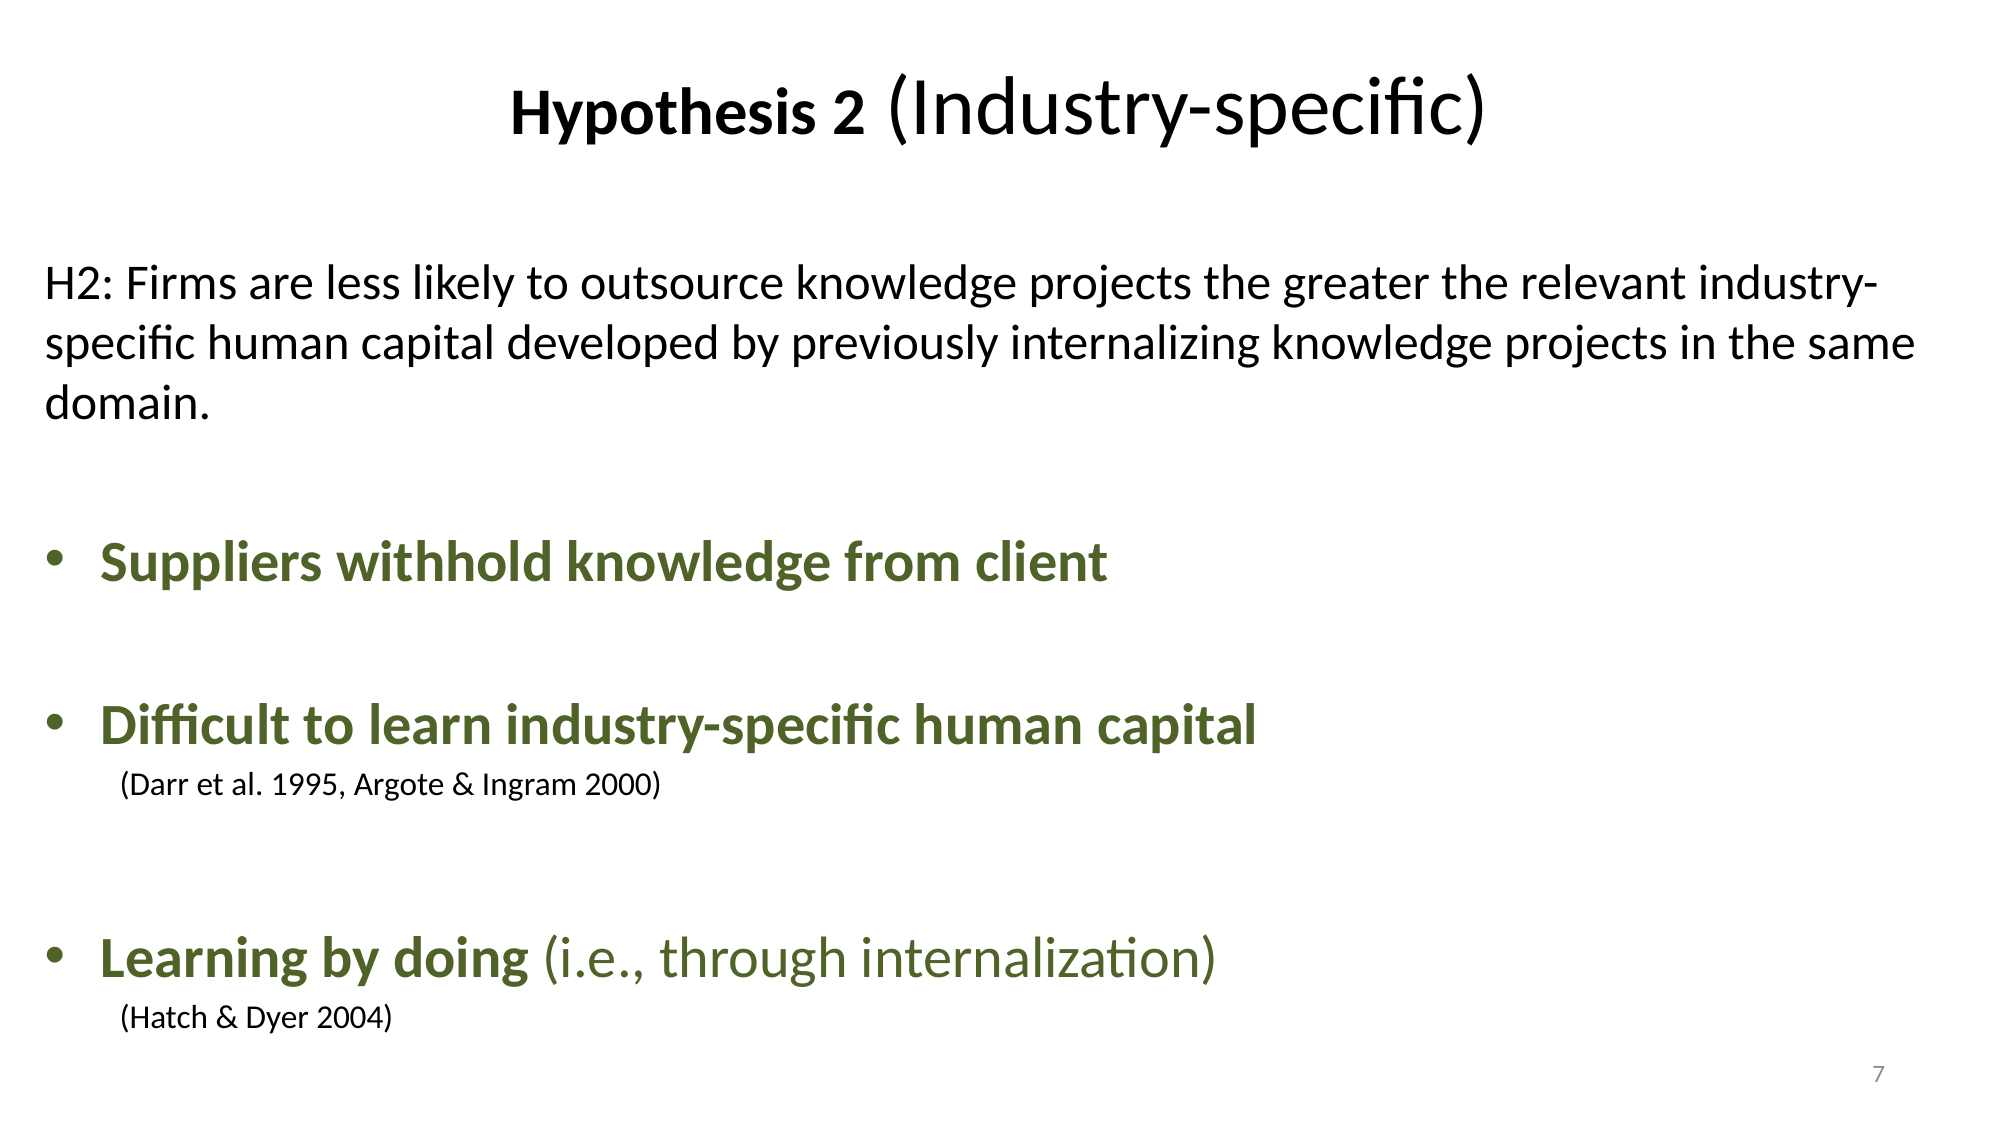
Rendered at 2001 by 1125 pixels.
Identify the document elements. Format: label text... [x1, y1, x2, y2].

list H2: Firms are less likely to outsource knowledge projects the greater the relevant industry-specific human capital developed by previously internalizing knowledge projects in the same domain. Suppliers withhold knowledge from client Difficult to learn industry-specific human capital (Darr et al. 1995, Argote & Ingram 2000) Learning by doing (i.e., through internalization) (Hatch & Dyer 2004) [29, 242, 1971, 1125]
title Hypothesis 2 (Industry-specific) [0, 28, 2000, 173]
text_box [1116, 477, 1761, 884]
slide_number 7 [1433, 1042, 1900, 1103]
